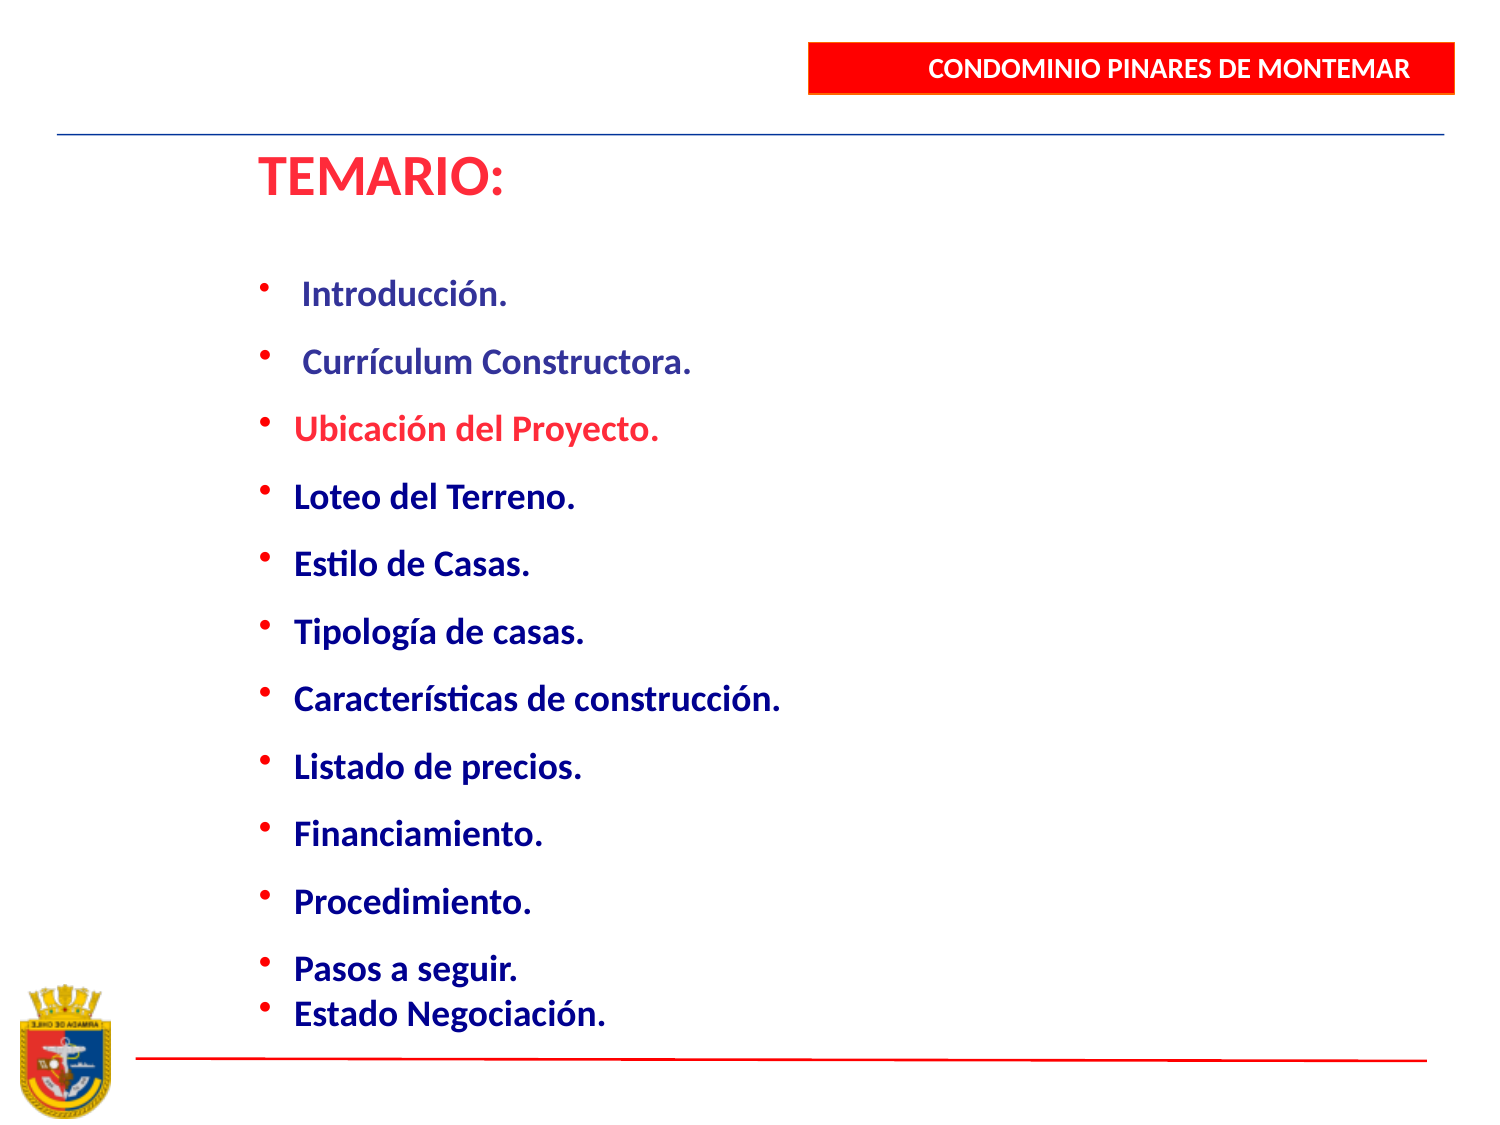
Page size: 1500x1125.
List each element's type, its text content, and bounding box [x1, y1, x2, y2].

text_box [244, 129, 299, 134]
text_box TEMARIO: Introducción. Currículum Constructora. Ubicación del Proyecto. Loteo del Terreno. Estilo de Casas. Tipología de casas. Características de construcción. Listado de precios. Financiamiento. Procedimiento. Pasos a seguir. Estado Negociación. [244, 135, 1500, 1087]
text_box [299, 13, 1500, 148]
picture [19, 984, 111, 1120]
text_box CONDOMINIO PINARES DE MONTEMAR [913, 41, 1500, 92]
text_box [808, 42, 1455, 95]
